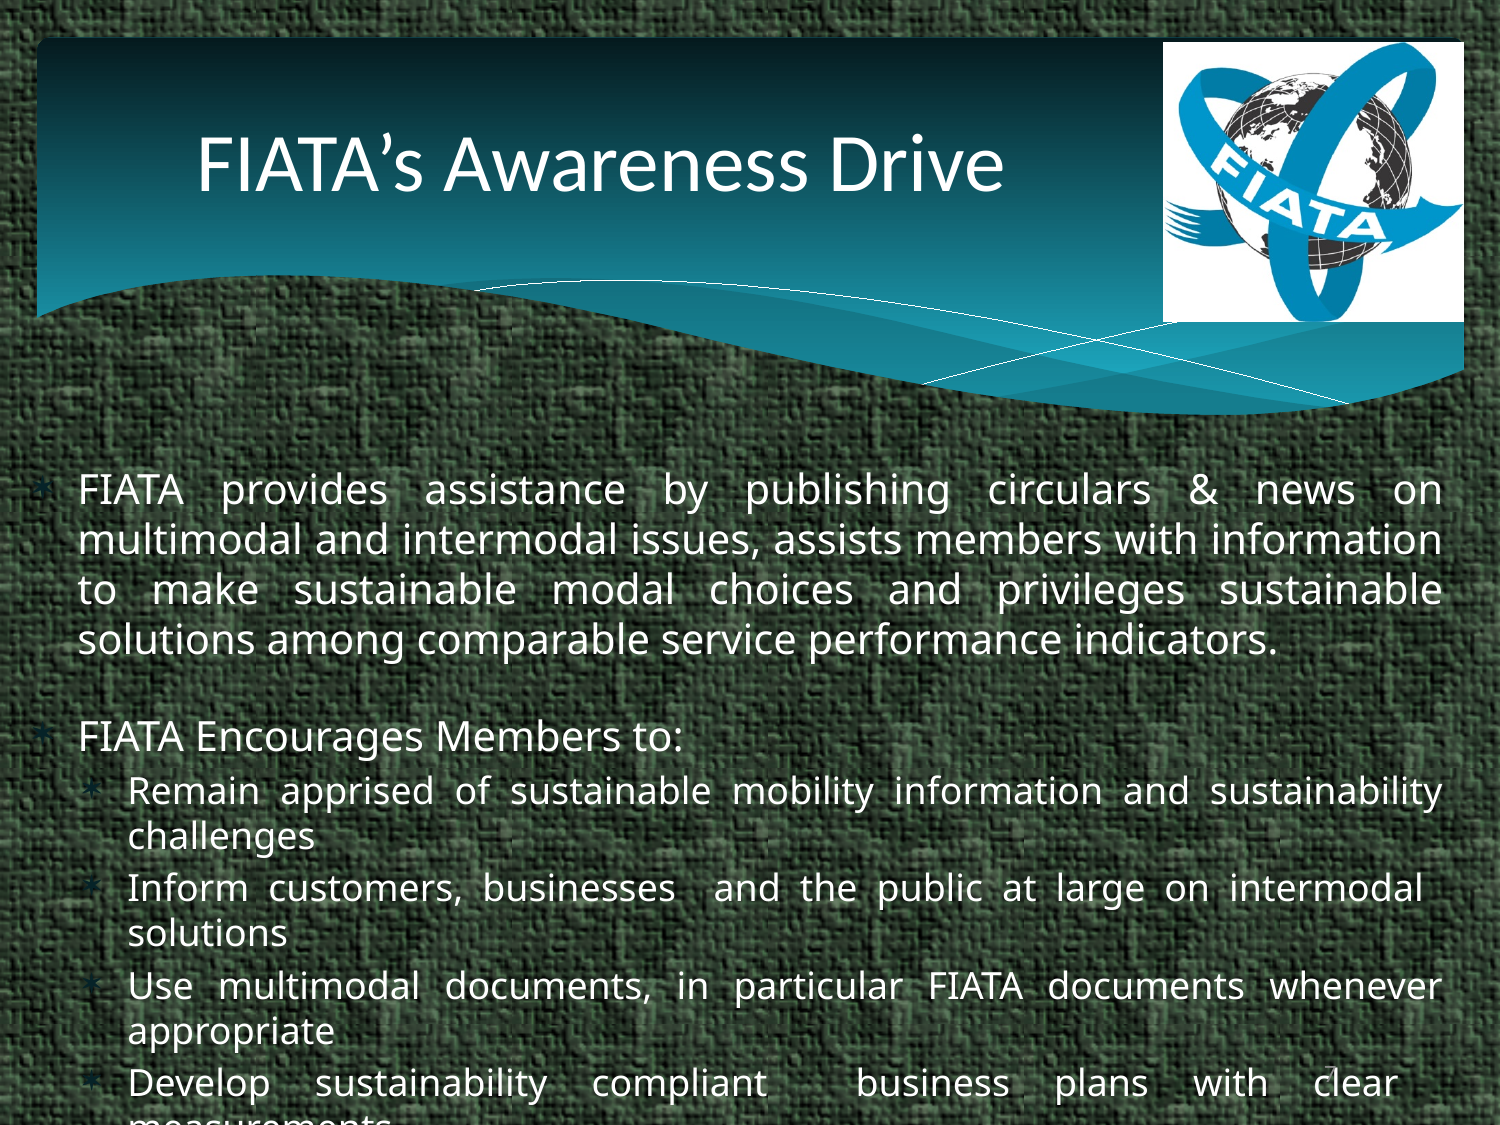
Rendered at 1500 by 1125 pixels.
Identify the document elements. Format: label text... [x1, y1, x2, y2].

text_box 7 [1092, 1042, 1500, 1103]
picture [0, 0, 1500, 1125]
list FIATA provides assistance by publishing circulars & news on multimodal and intermodal issues, assists members with information to make sustainable modal choices and privileges sustainable solutions among comparable service performance indicators. FIATA Encourages Members to: Remain apprised of sustainable mobility information and sustainability challenges Inform customers, businesses and the public at large on intermodal solutions Use multimodal documents, in particular FIATA documents whenever appropriate Develop sustainability compliant business plans with clear measurements Consult with FIATA’s Multimodal Transport Institute in case of need [17, 434, 1459, 1106]
title FIATA’s Awareness Drive [75, 55, 1128, 261]
